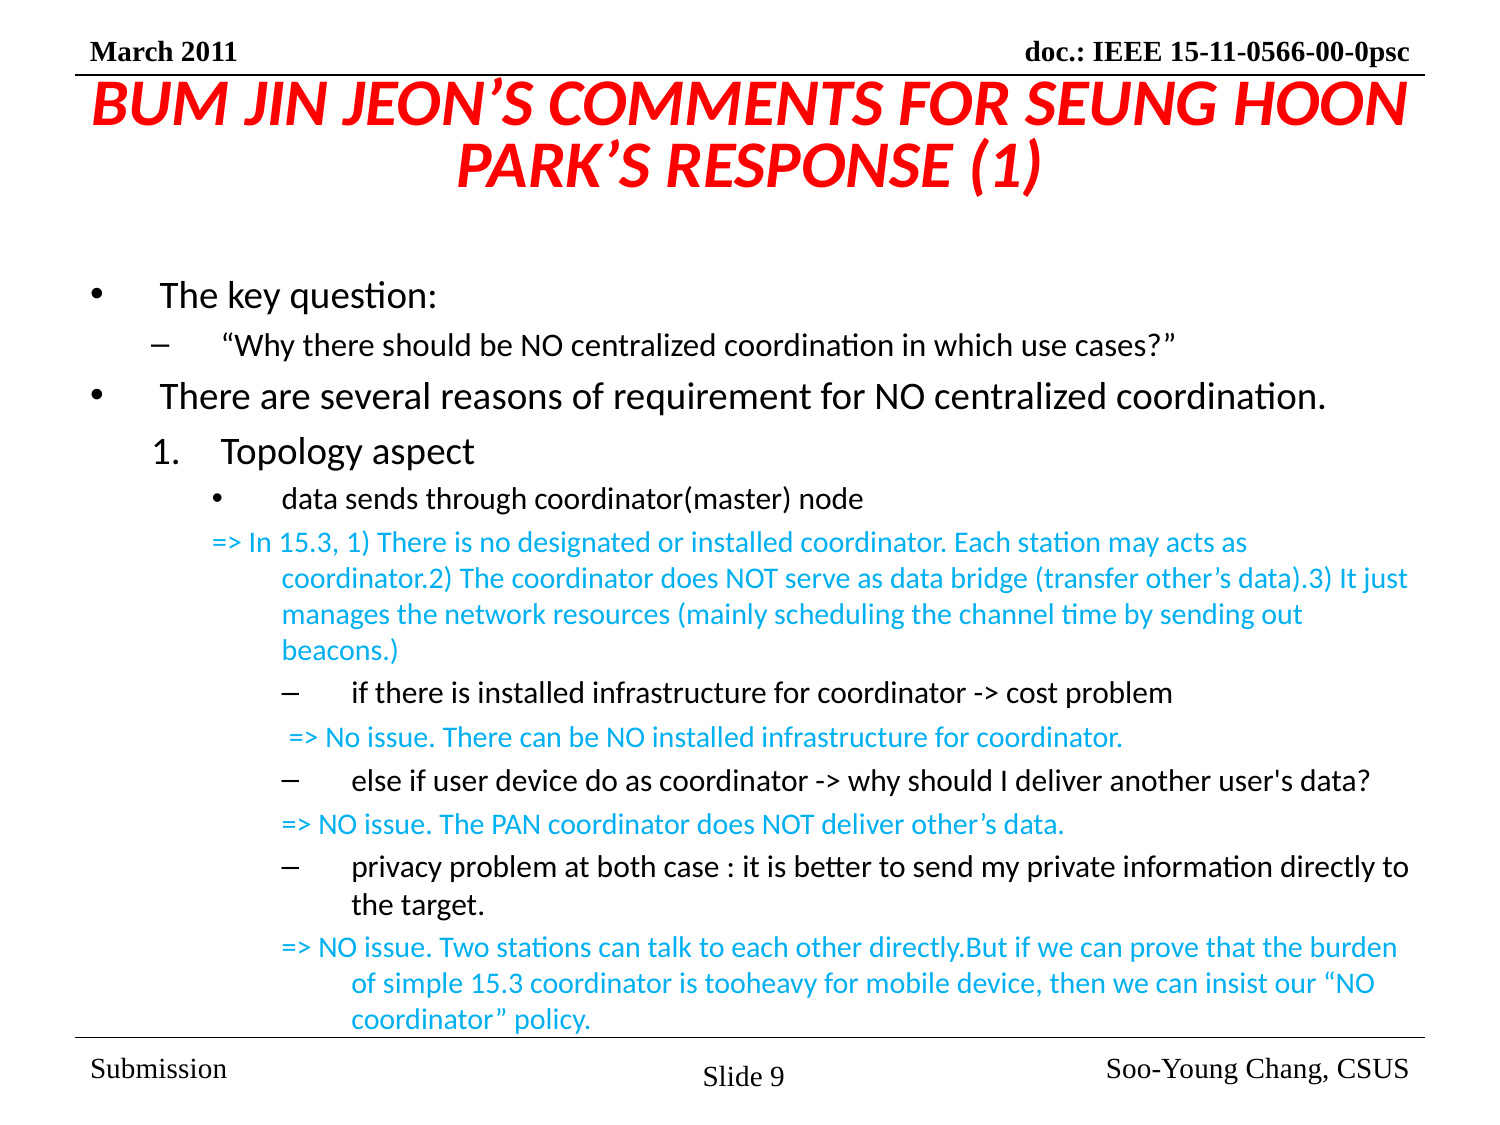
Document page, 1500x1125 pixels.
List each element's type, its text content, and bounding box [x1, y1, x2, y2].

list The key question: “Why there should be NO centralized coordination in which use cases?” There are several reasons of requirement for NO centralized coordination. Topology aspect data sends through coordinator(master) node => In 15.3, 1) There is no designated or installed coordinator. Each station may acts as coordinator.2) The coordinator does NOT serve as data bridge (transfer other’s data).3) It just manages the network resources (mainly scheduling the channel time by sending out beacons.) if there is installed infrastructure for coordinator -> cost problem => No issue. There can be NO installed infrastructure for coordinator. else if user device do as coordinator -> why should I deliver another user's data? => NO issue. The PAN coordinator does NOT deliver other’s data. privacy problem at both case : it is better to send my private information directly to the target. => NO issue. Two stations can talk to each other directly.But if we can prove that the burden of simple 15.3 coordinator is tooheavy for mobile device, then we can insist our “NO coordinator” policy. [75, 262, 1438, 1050]
text_box Slide 9 [687, 1049, 801, 1100]
title BUM JIN JEON’S COMMENTS FOR SEUNG HOON PARK’S RESPONSE (1) [75, 45, 1425, 233]
